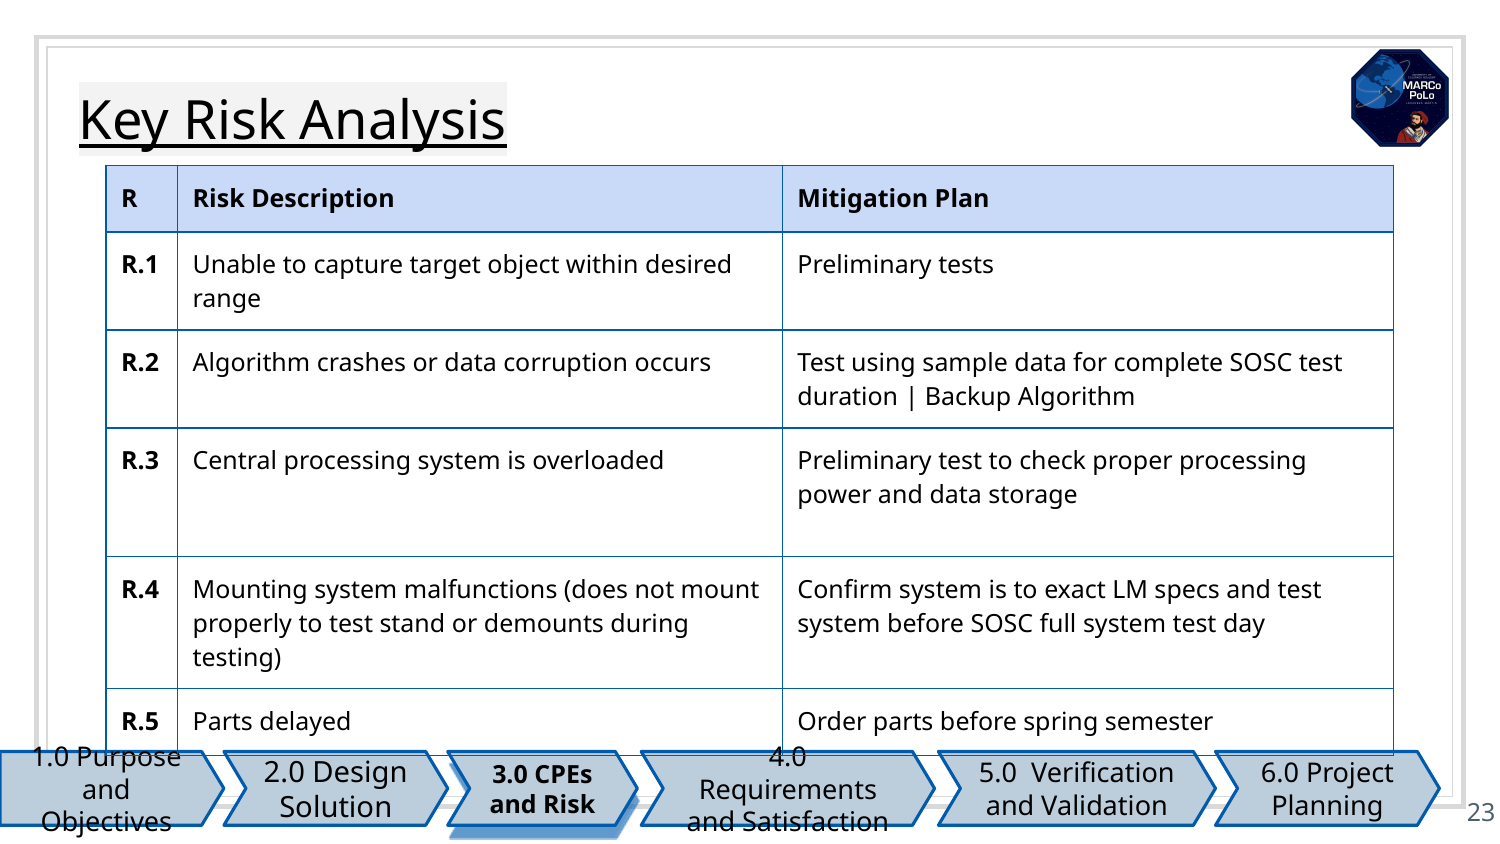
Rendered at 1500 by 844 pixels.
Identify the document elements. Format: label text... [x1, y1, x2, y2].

table_cell R.5 [107, 689, 177, 755]
slide_number 23 [1436, 780, 1500, 844]
table_header Mitigation Plan [783, 166, 1393, 231]
table_cell Preliminary test to check proper processing power and data storage [783, 429, 1393, 556]
table_cell R.1 [107, 233, 177, 329]
picture [1351, 49, 1449, 147]
table_cell R.3 [107, 429, 177, 556]
table_cell Preliminary tests [783, 233, 1393, 329]
text_box 6.0 Project Planning [1215, 751, 1436, 826]
table_cell R.4 [107, 557, 177, 688]
table_cell Test using sample data for complete SOSC test duration | Backup Algorithm [783, 331, 1393, 427]
table_cell Central processing system is overloaded [178, 429, 782, 556]
table_cell Mounting system malfunctions (does not mount properly to test stand or demounts during testing) [178, 557, 782, 688]
table_cell Parts delayed [178, 689, 782, 755]
title Key Risk Analysis [63, 55, 1437, 181]
text_box 3.0 CPEs and Risk [447, 756, 638, 826]
table_cell R.2 [107, 331, 177, 427]
table_header Risk Description [178, 166, 782, 231]
text_box 5.0 Verification and Validation [938, 756, 1216, 826]
text_box 4.0 Requirements and Satisfaction [641, 756, 935, 826]
text_box 2.0 Design Solution [223, 756, 448, 826]
text_box 1.0 Purpose and Objectives [0, 751, 224, 826]
table_cell Algorithm crashes or data corruption occurs [178, 331, 782, 427]
table_cell Order parts before spring semester [783, 689, 1393, 755]
table_cell Unable to capture target object within desired range [178, 233, 782, 329]
table_header R [107, 166, 177, 231]
table_cell Confirm system is to exact LM specs and test system before SOSC full system test day [783, 557, 1393, 688]
